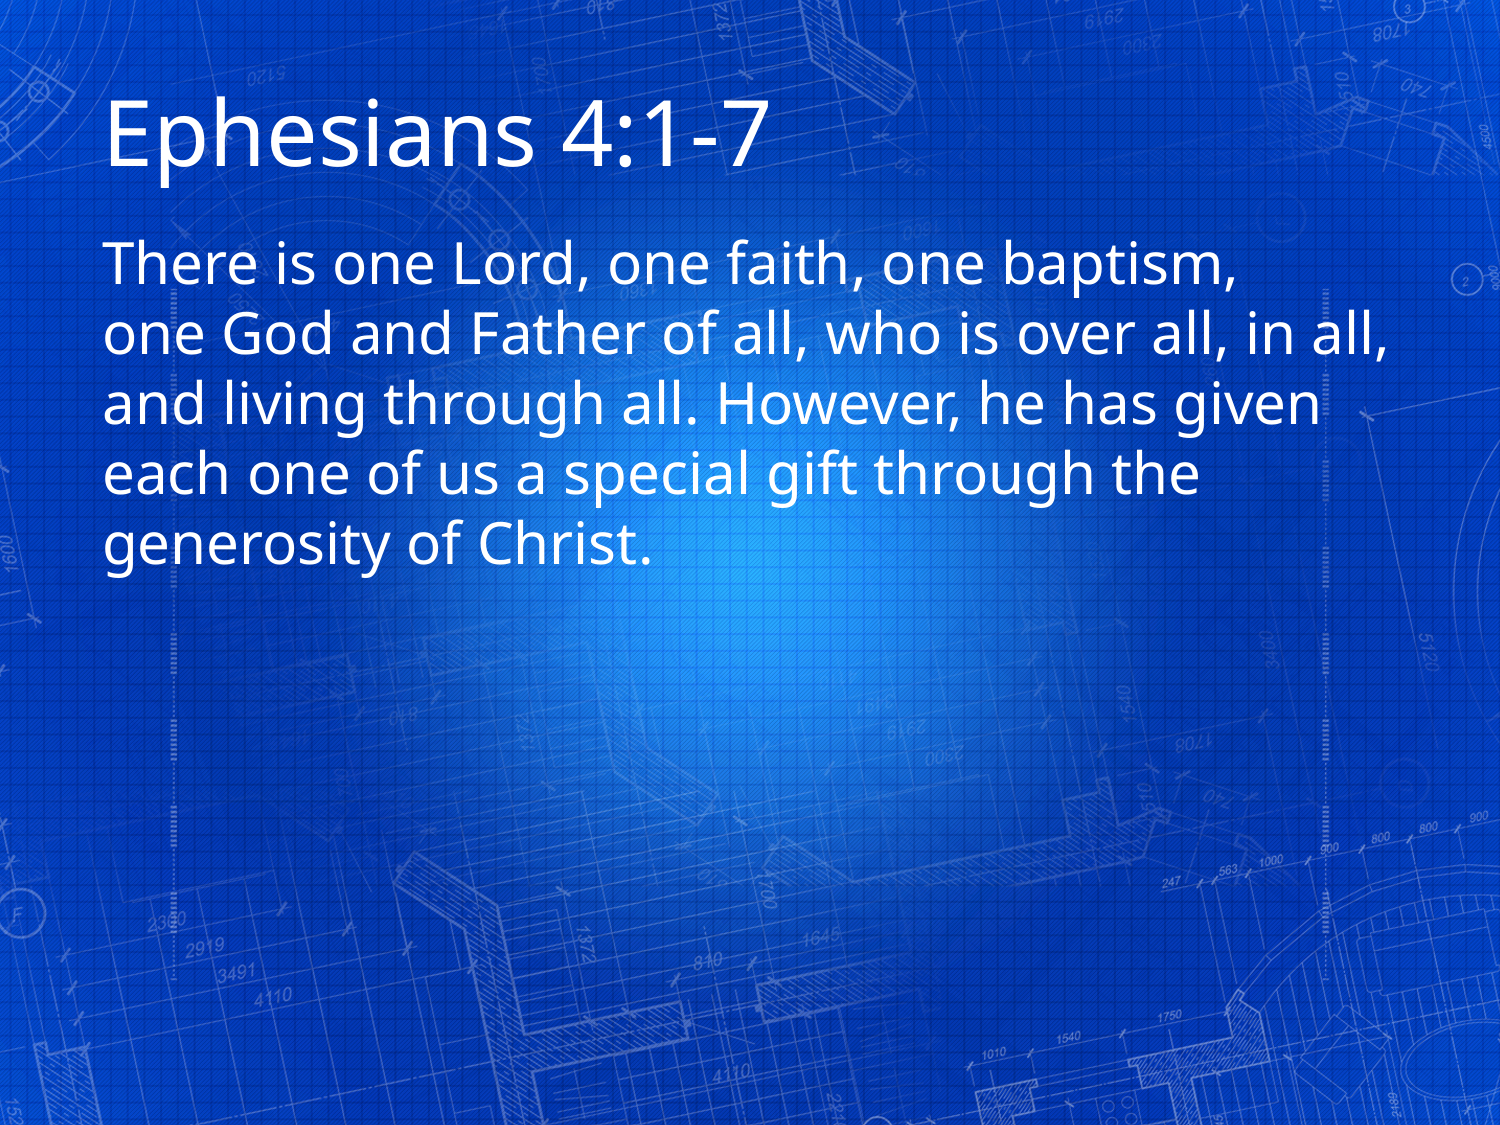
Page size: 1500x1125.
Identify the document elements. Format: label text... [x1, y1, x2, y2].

text_box There is one Lord, one faith, one baptism, one God and Father of all, who is over all, in all, and living through all. However, he has given each one of us a special gift through the generosity of Christ. [87, 219, 1418, 584]
picture [0, 0, 1500, 1125]
text_box Ephesians 4:1-7 [87, 67, 1371, 192]
